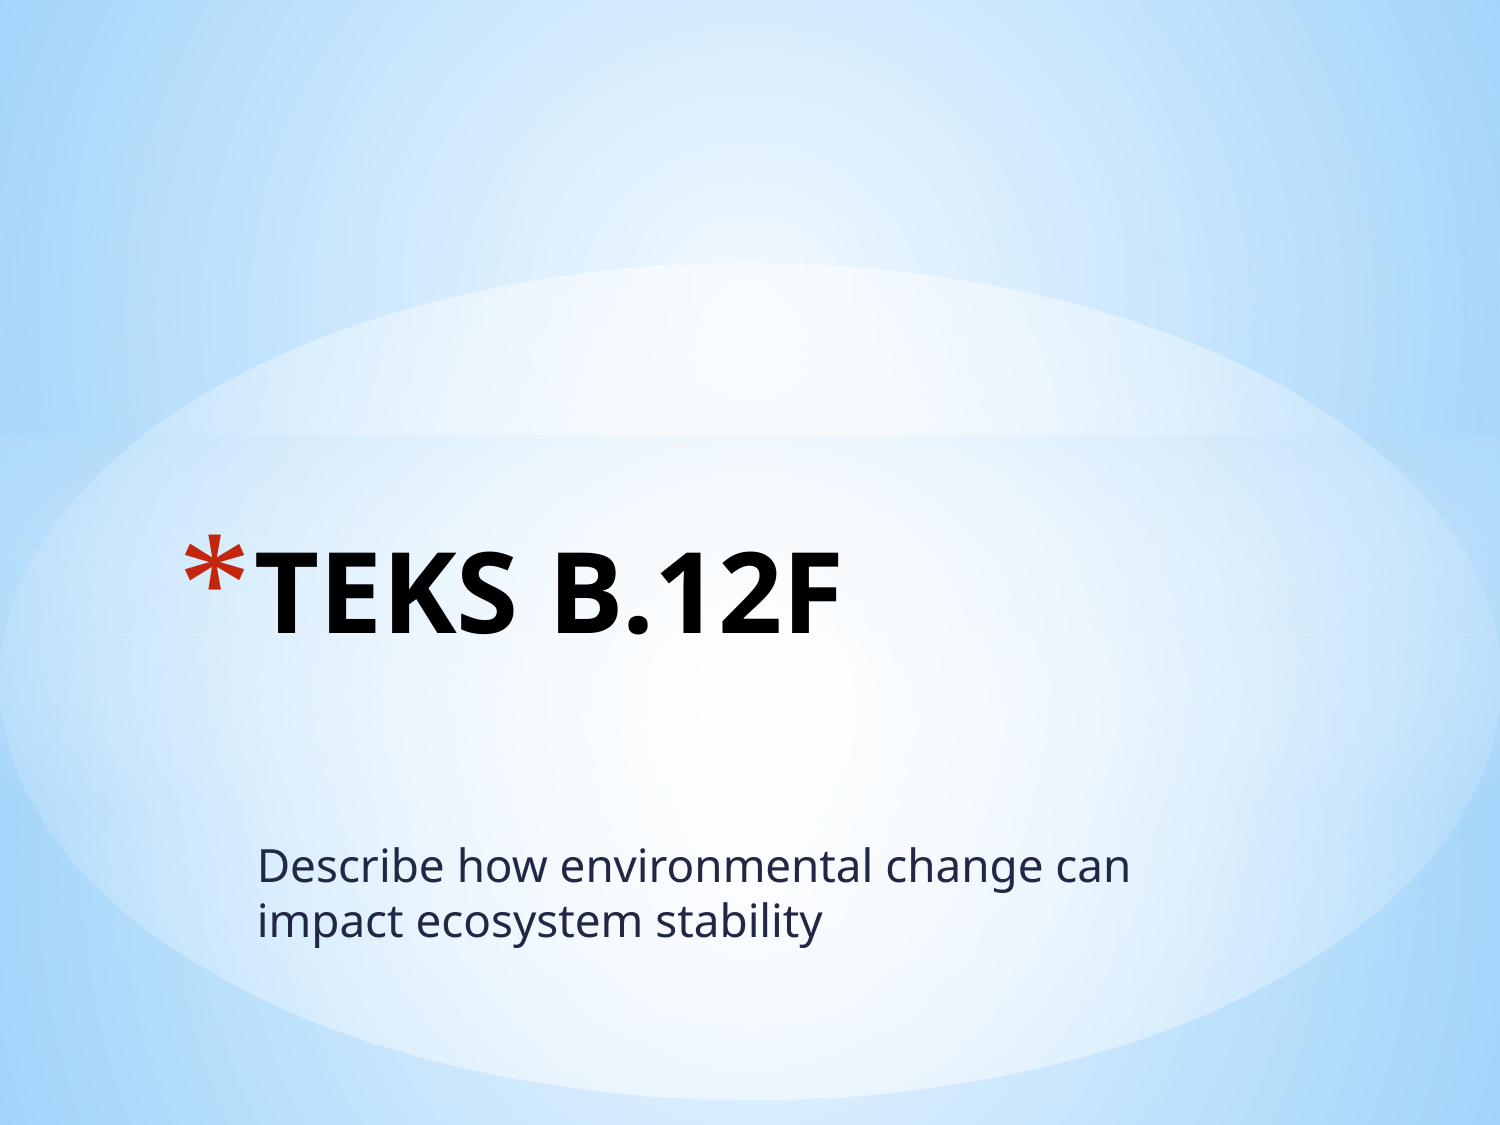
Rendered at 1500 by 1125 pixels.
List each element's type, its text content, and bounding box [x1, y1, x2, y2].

subtitle Describe how environmental change can impact ecosystem stability [241, 828, 1167, 974]
title TEKS B.12F [134, 513, 1312, 808]
